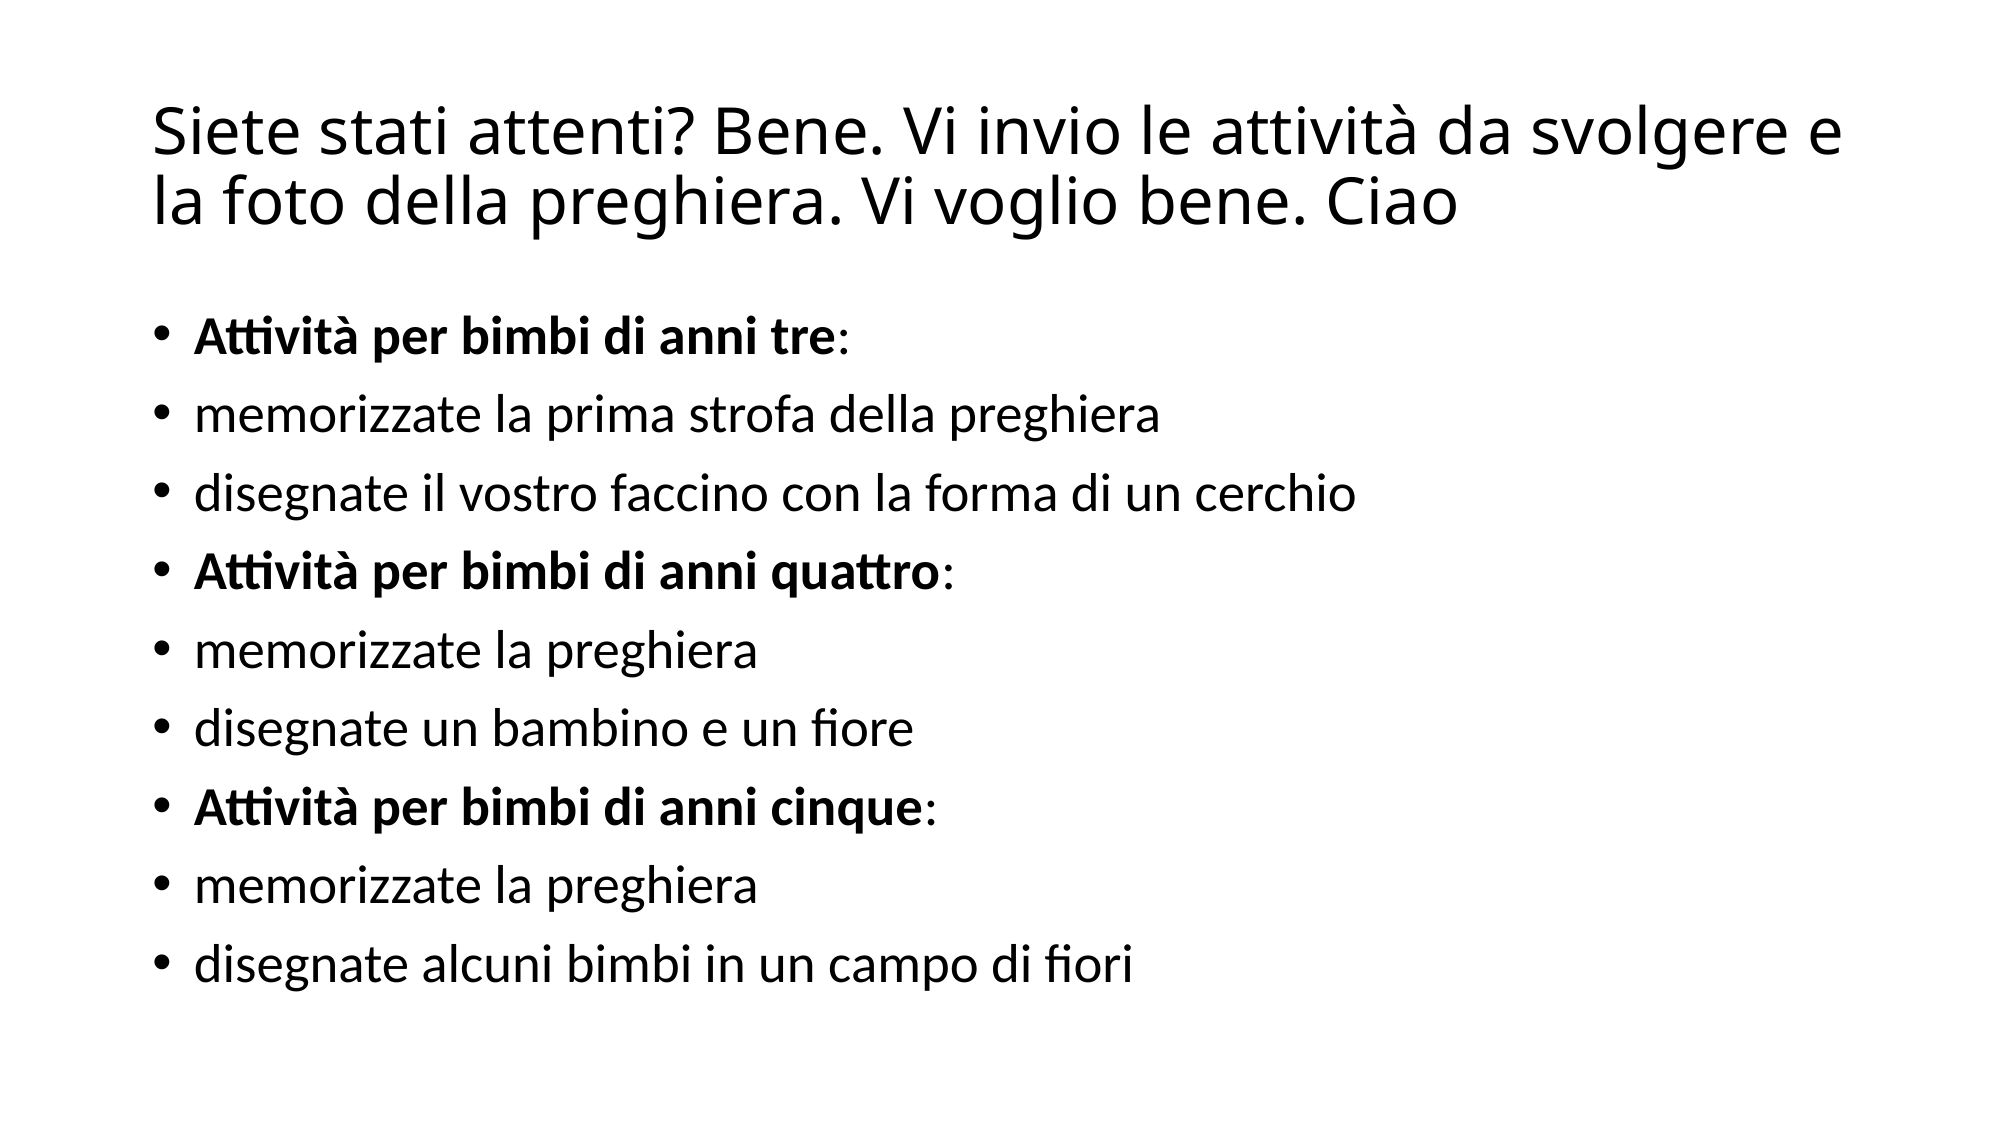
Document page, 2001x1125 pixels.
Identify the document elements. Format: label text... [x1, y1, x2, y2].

title Siete stati attenti? Bene. Vi invio le attività da svolgere e la foto della preghiera. Vi voglio bene. Ciao [137, 59, 1863, 278]
list Attività per bimbi di anni tre: memorizzate la prima strofa della preghiera disegnate il vostro faccino con la forma di un cerchio Attività per bimbi di anni quattro: memorizzate la preghiera disegnate un bambino e un fiore Attività per bimbi di anni cinque: memorizzate la preghiera disegnate alcuni bimbi in un campo di fiori [137, 299, 1863, 1014]
